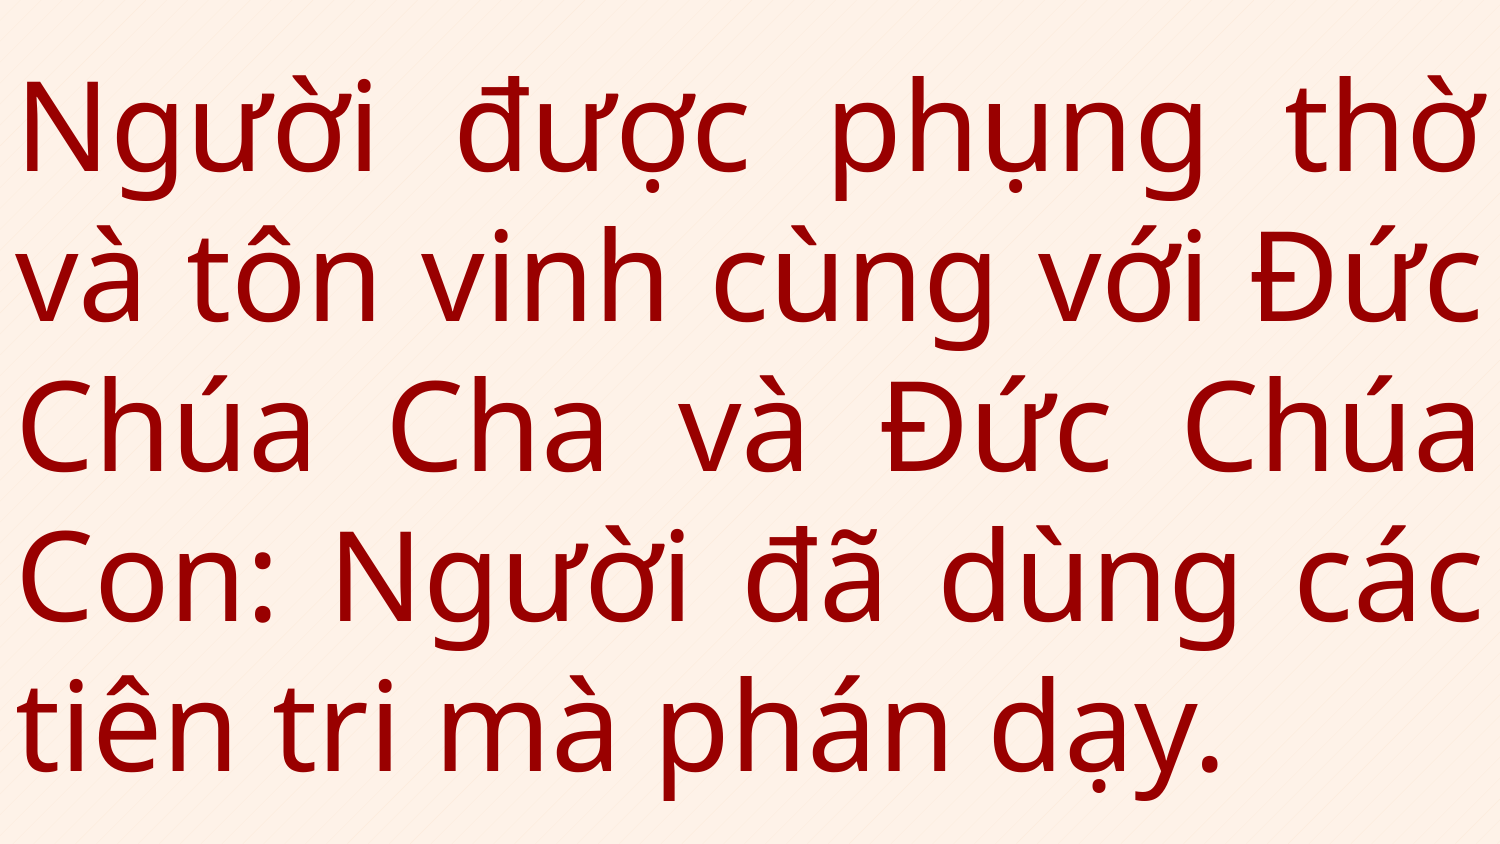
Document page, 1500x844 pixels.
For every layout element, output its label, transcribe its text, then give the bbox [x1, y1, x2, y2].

title Người được phụng thờ và tôn vinh cùng với Đức Chúa Cha và Đức Chúa Con: Người đã dùng các tiên tri mà phán dạy. [0, 0, 1500, 844]
